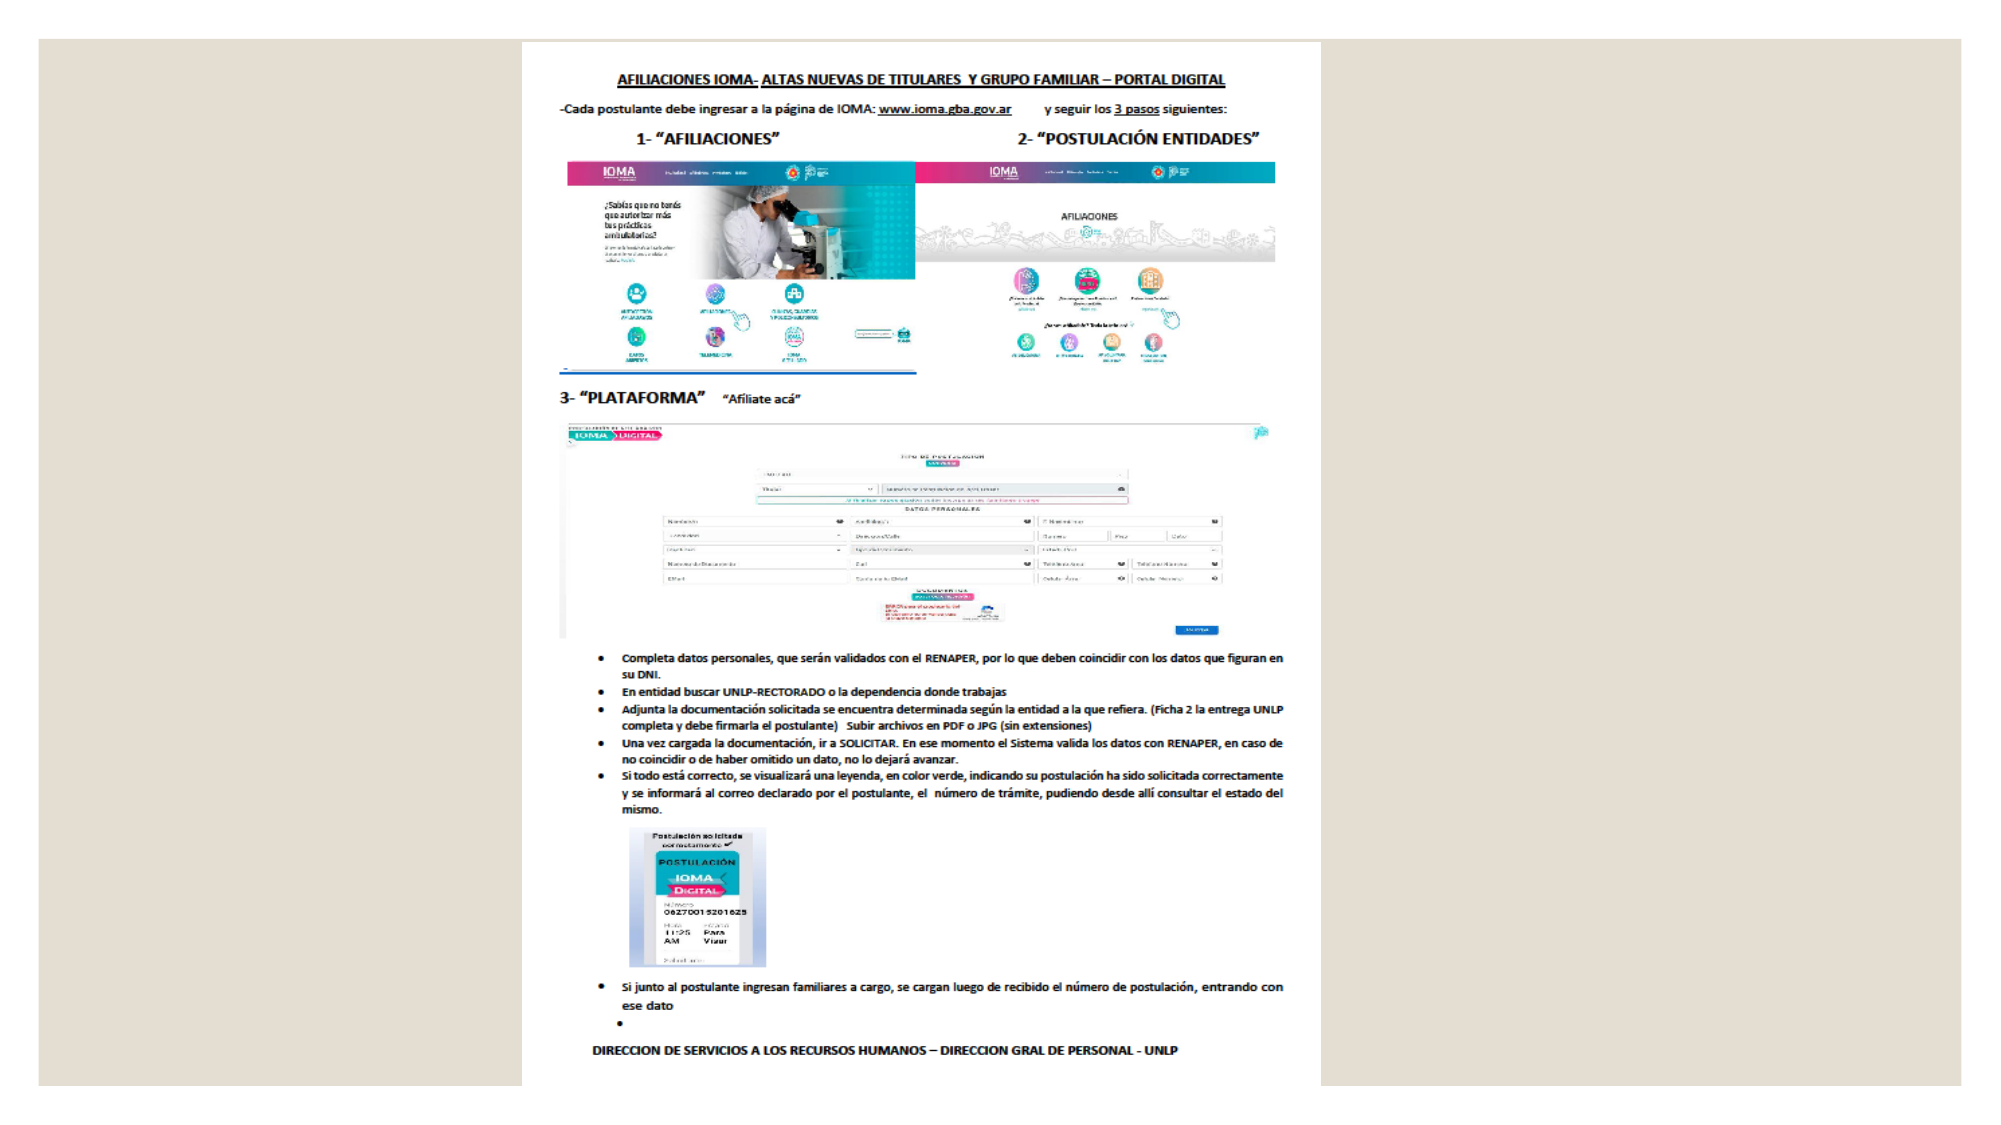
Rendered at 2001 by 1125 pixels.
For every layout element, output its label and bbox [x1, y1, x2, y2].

text_box [522, 42, 1321, 1096]
